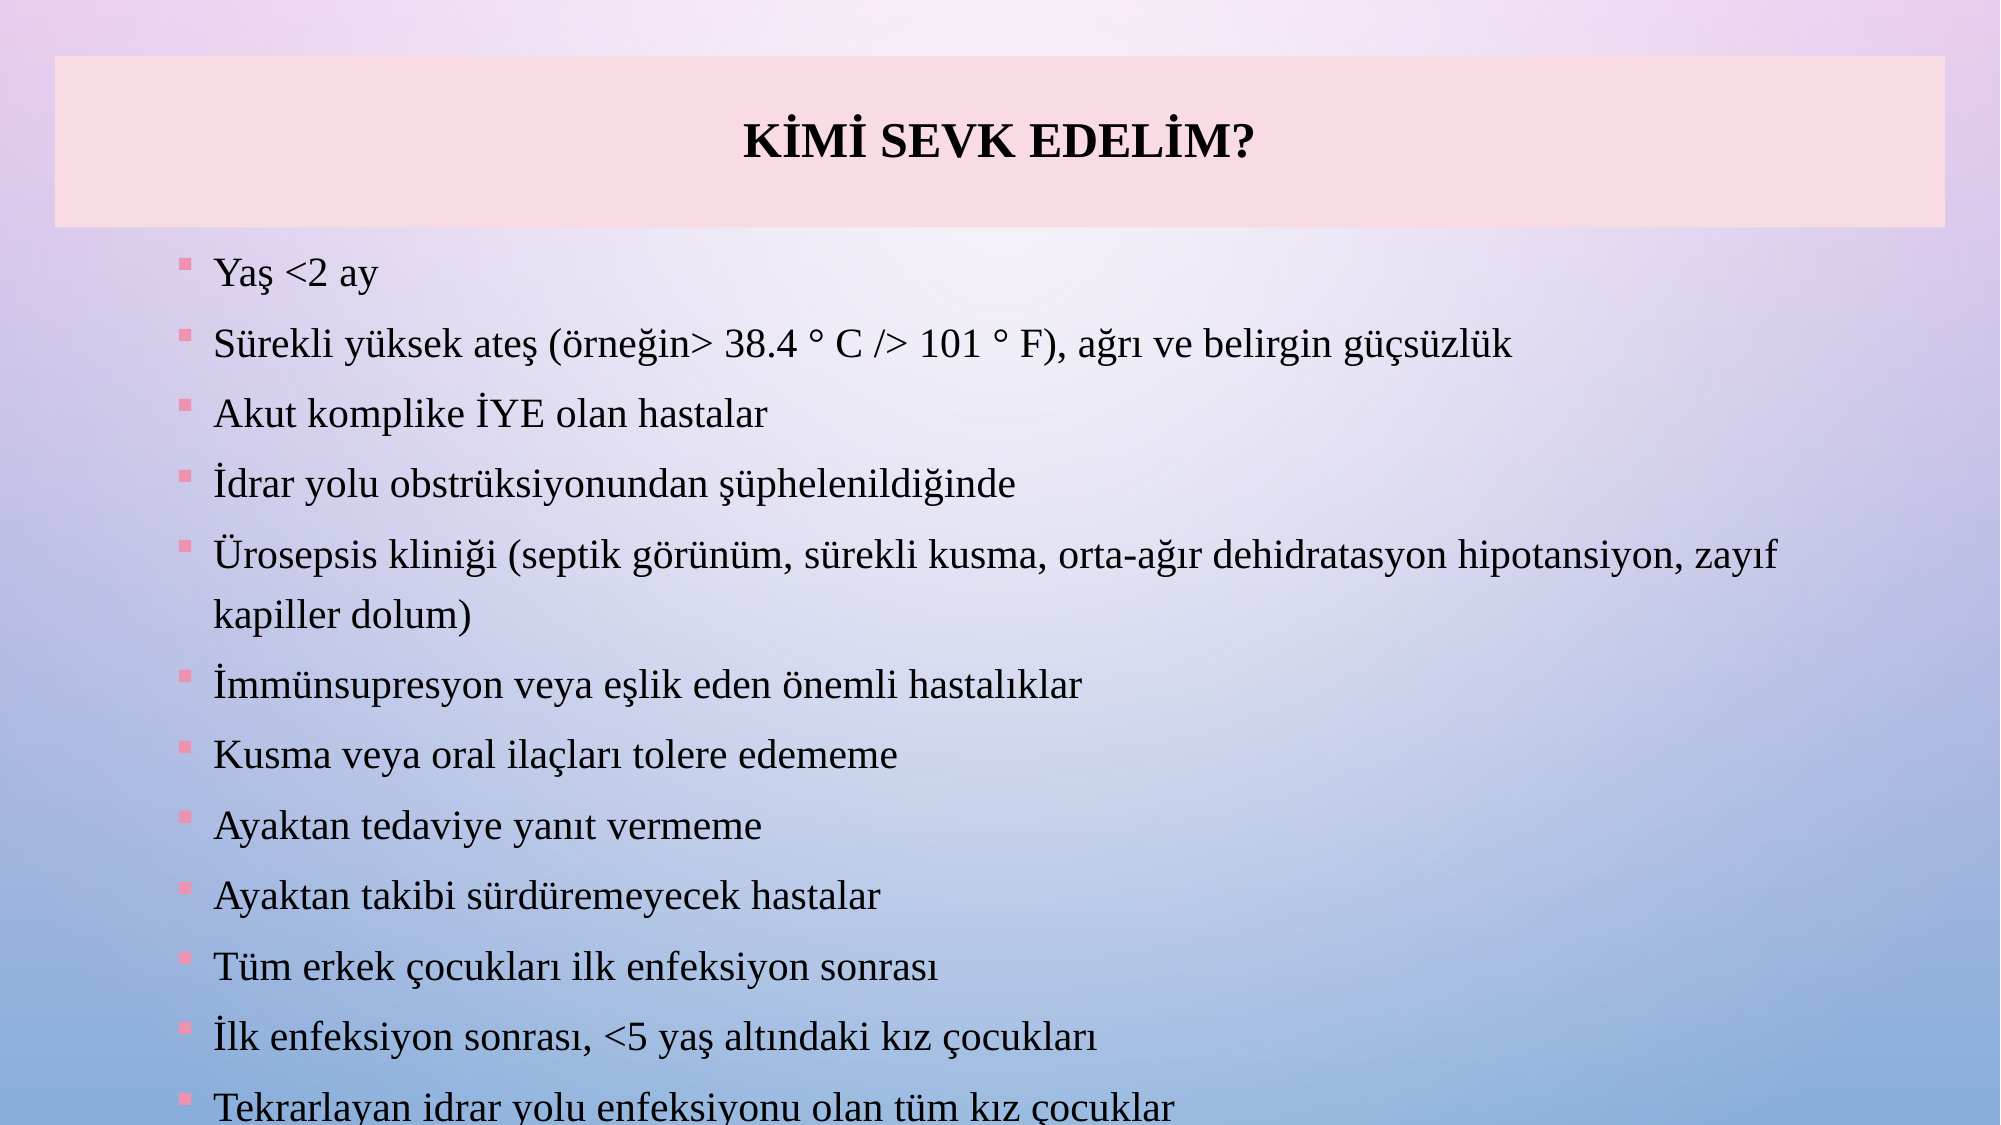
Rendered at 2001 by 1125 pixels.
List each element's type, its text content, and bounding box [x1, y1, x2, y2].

title Kimi sevk edelim? [54, 55, 1945, 228]
list Yaş <2 ay Sürekli yüksek ateş (örneğin> 38.4 ° C /> 101 ° F), ağrı ve belirgin güçsüzlük Akut komplike İYE olan hastalar İdrar yolu obstrüksiyonundan şüphelenildiğinde Ürosepsis kliniği (septik görünüm, sürekli kusma, orta-ağır dehidratasyon hipotansiyon, zayıf kapiller dolum) İmmünsupresyon veya eşlik eden önemli hastalıklar Kusma veya oral ilaçları tolere edememe Ayaktan tedaviye yanıt vermeme Ayaktan takibi sürdüremeyecek hastalar Tüm erkek çocukları ilk enfeksiyon sonrası İlk enfeksiyon sonrası, <5 yaş altındaki kız çocukları Tekrarlayan idrar yolu enfeksiyonu olan tüm kız çocuklar [85, 227, 1811, 875]
title KOMPLİKE OLMAYAN SİSTİT [0, 0, 2000, 615]
